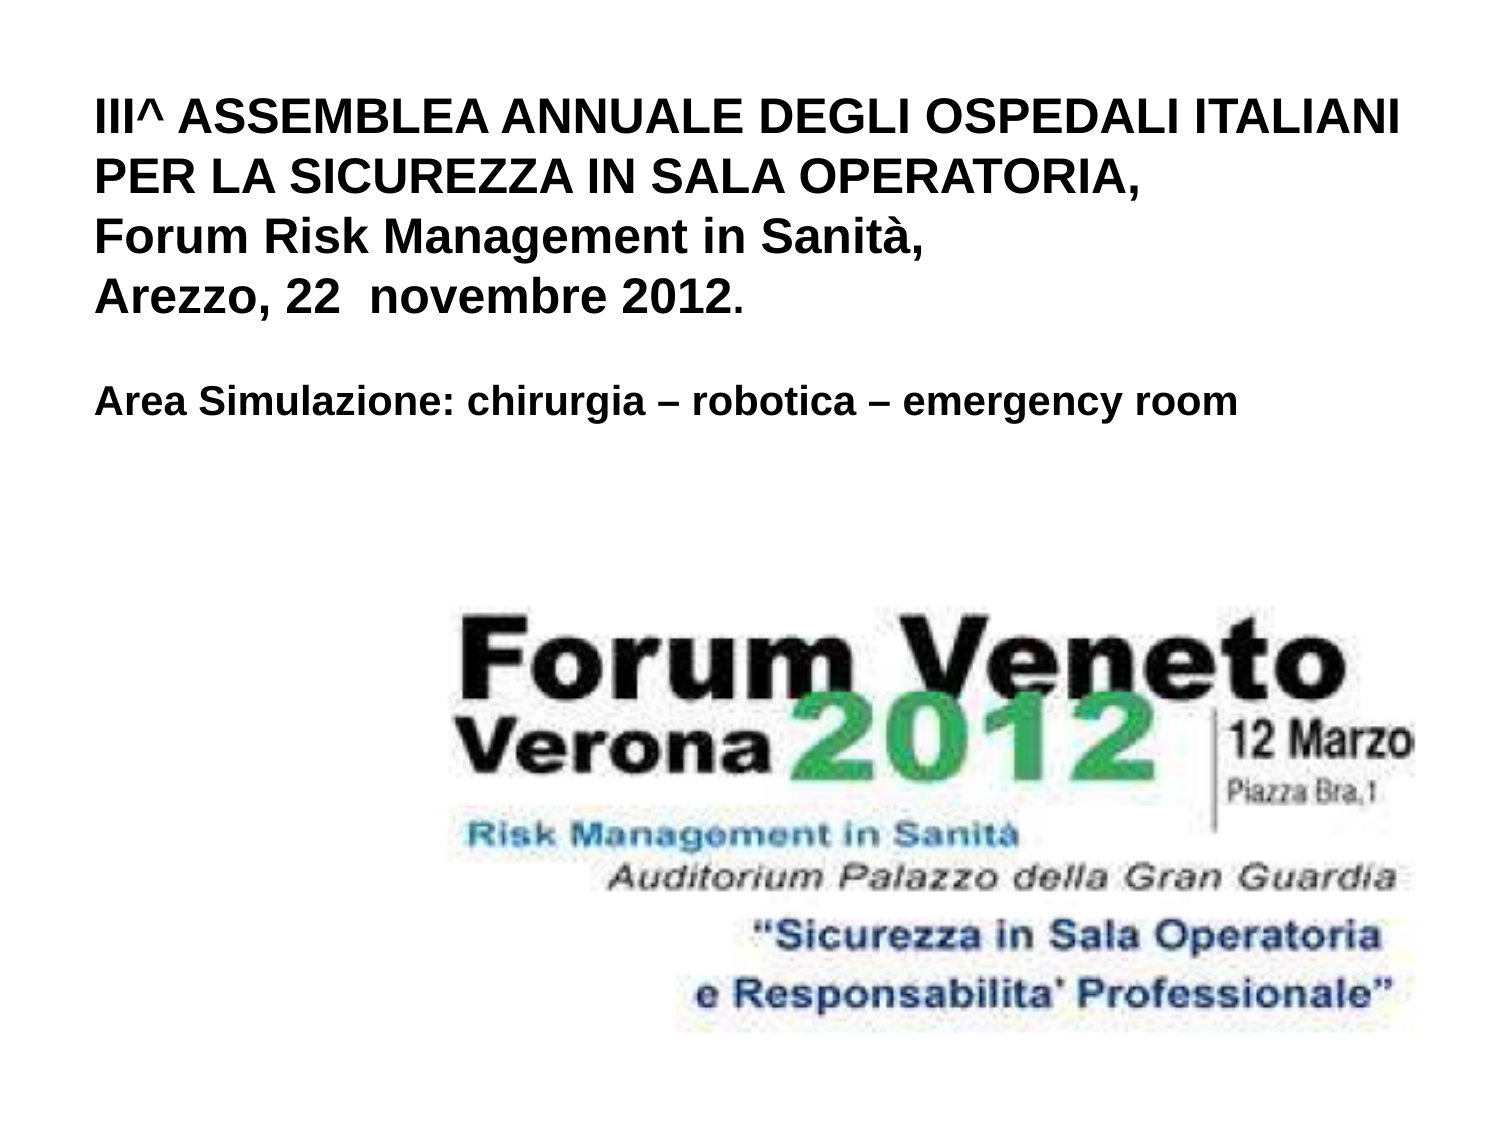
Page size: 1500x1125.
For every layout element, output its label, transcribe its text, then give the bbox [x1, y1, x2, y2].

picture [412, 537, 1459, 1064]
text_box III^ ASSEMBLEA ANNUALE DEGLI OSPEDALI ITALIANI PER LA SICUREZZA IN SALA OPERATORIA, Forum Risk Management in Sanità, Arezzo, 22 novembre 2012. Area Simulazione: chirurgia – robotica – emergency room [79, 76, 1431, 482]
